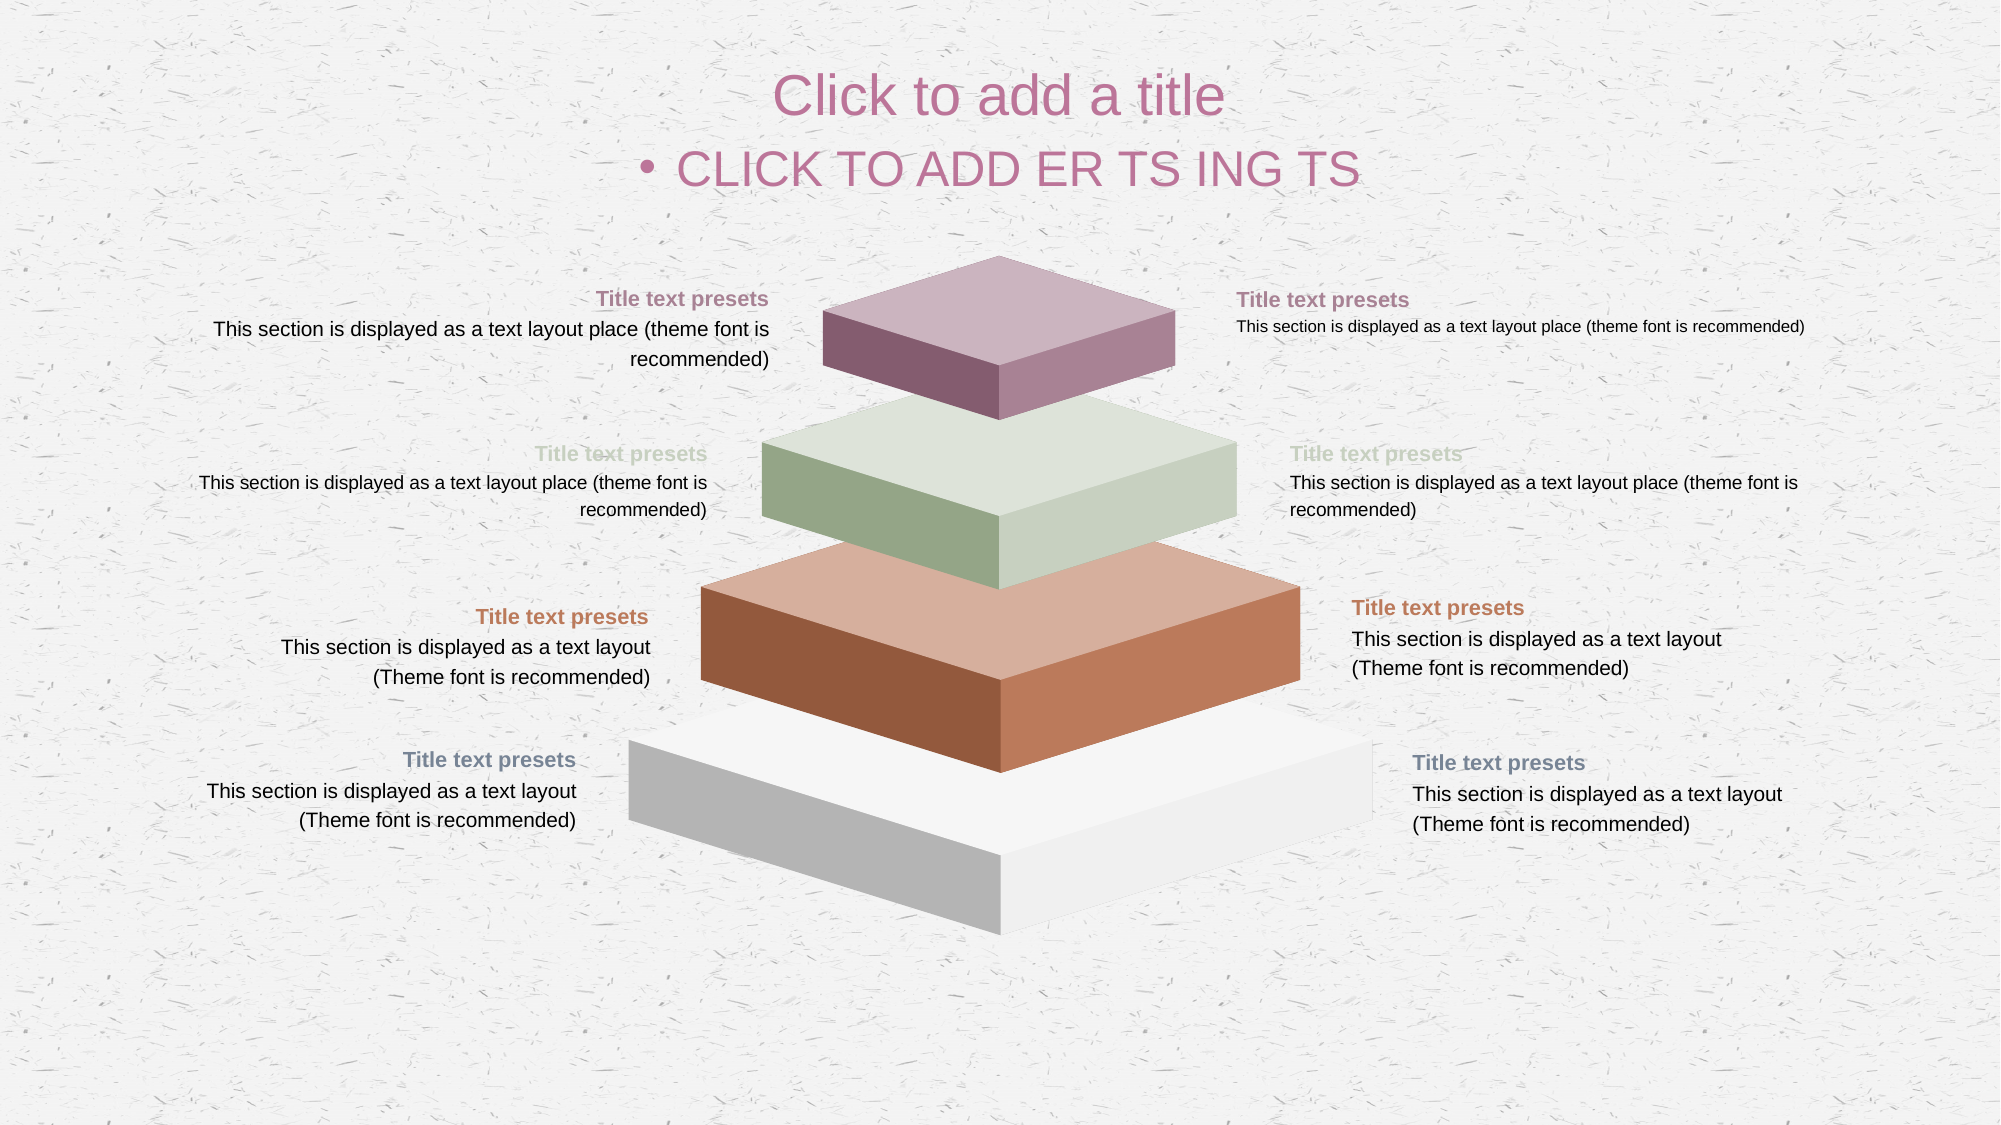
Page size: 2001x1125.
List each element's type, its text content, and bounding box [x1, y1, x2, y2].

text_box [1289, 439, 1883, 521]
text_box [1351, 593, 1885, 700]
picture [0, 0, 2001, 1125]
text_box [116, 602, 651, 709]
text_box Click to add a title [383, 58, 1617, 136]
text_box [116, 439, 709, 521]
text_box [1236, 285, 1883, 352]
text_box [628, 255, 1373, 936]
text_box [1412, 747, 1885, 856]
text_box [118, 284, 770, 384]
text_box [112, 745, 577, 852]
text_box CLICK TO ADD ER TS ING TS [549, 135, 1450, 180]
